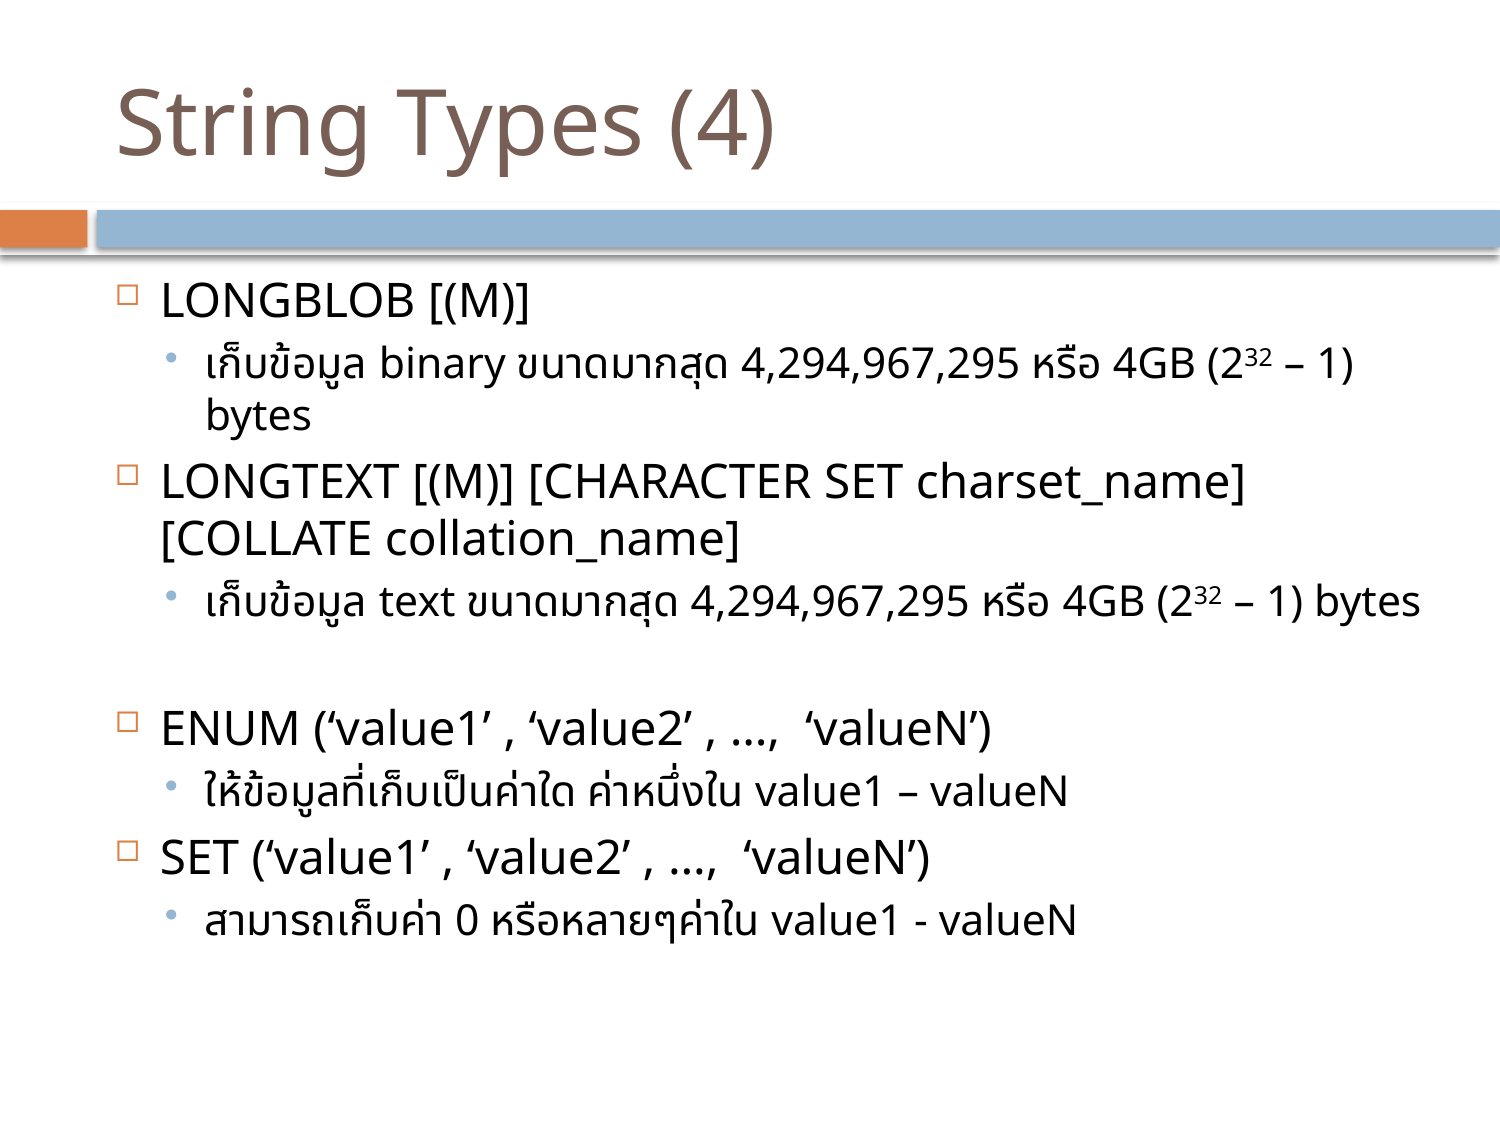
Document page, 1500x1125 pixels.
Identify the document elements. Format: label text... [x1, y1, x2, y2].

list LONGBLOB [(M)] เก็บข้อมูล binary ขนาดมากสุด 4,294,967,295 หรือ 4GB (232 – 1) bytes LONGTEXT [(M)] [CHARACTER SET charset_name] [COLLATE collation_name] เก็บข้อมูล text ขนาดมากสุด 4,294,967,295 หรือ 4GB (232 – 1) bytes ENUM (‘value1’ , ‘value2’ , …, ‘valueN’) ให้ข้อมูลที่เก็บเป็นค่าใด ค่าหนึ่งใน value1 – valueN SET (‘value1’ , ‘value2’ , …, ‘valueN’) สามารถเก็บค่า 0 หรือหลายๆค่าใน value1 - valueN [100, 262, 1438, 1000]
title String Types (4) [100, 37, 1438, 200]
